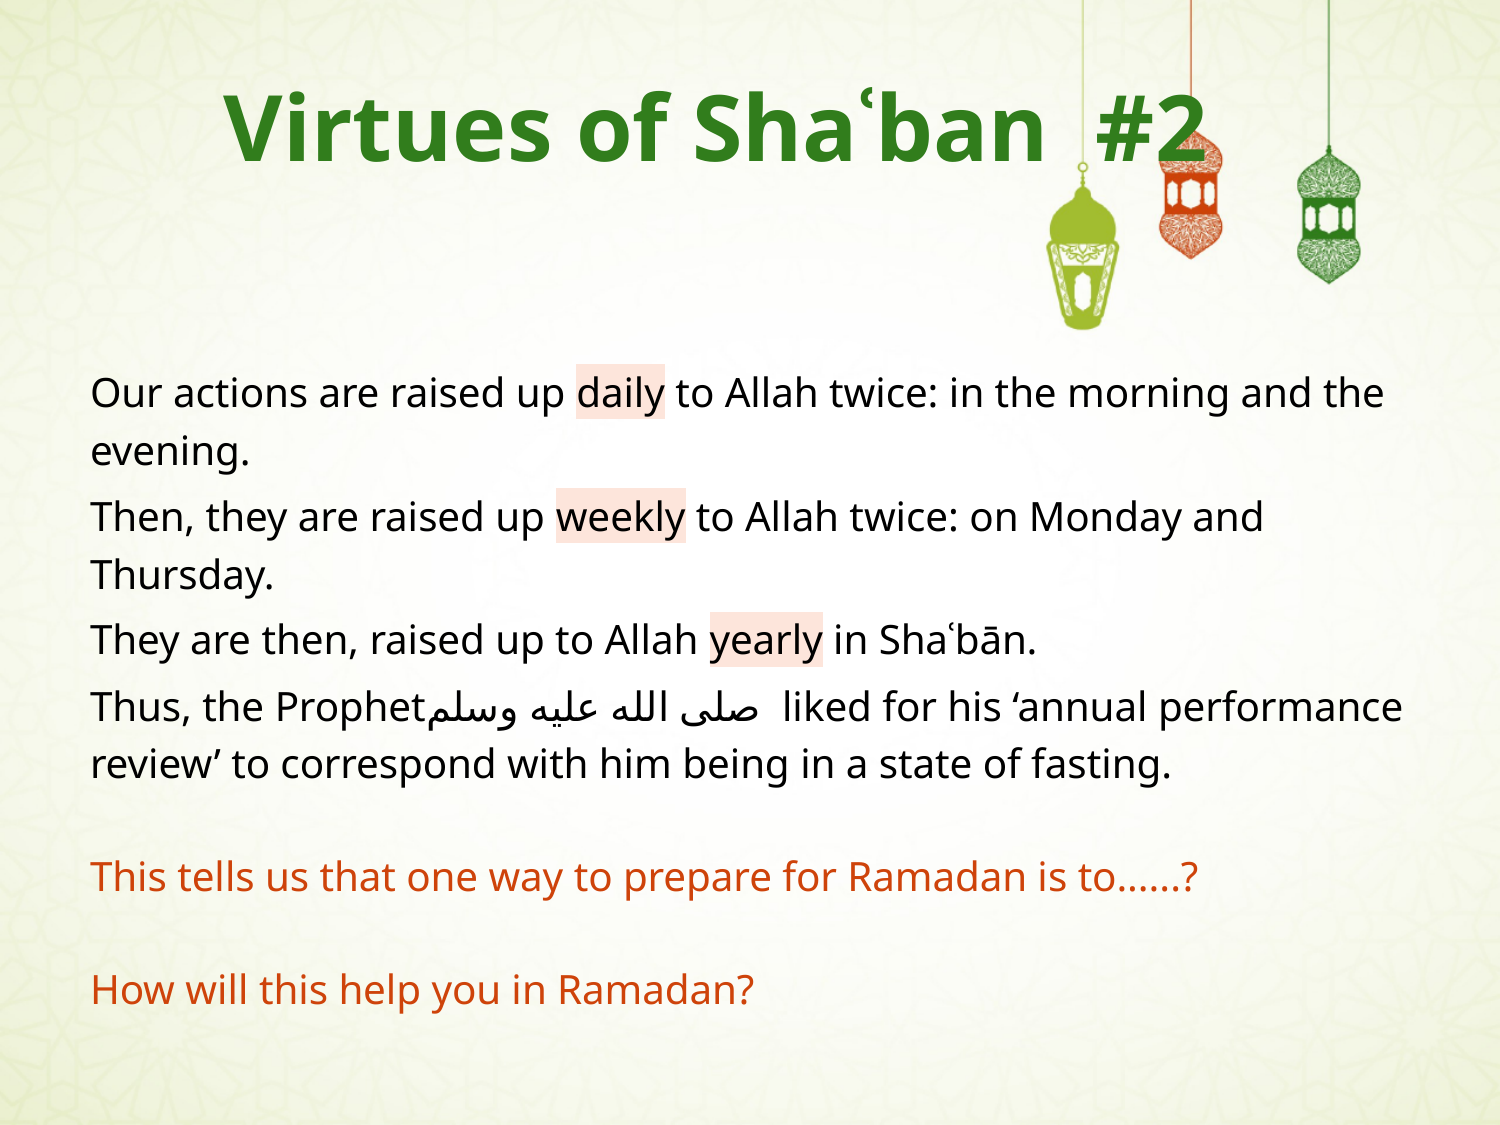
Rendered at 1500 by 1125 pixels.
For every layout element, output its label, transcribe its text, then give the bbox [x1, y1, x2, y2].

title Virtues of Shaʿban #2 [41, 30, 1392, 219]
picture [0, 0, 1500, 1125]
list Our actions are raised up daily to Allah twice: in the morning and the evening. Then, they are raised up weekly to Allah twice: on Monday and Thursday. They are then, raised up to Allah yearly in Shaʿbān. Thus, the Prophetصلى الله عليه وسلم liked for his ‘annual performance review’ to correspond with him being in a state of fasting. This tells us that one way to prepare for Ramadan is to......? How will this help you in Ramadan? [75, 349, 1436, 1059]
